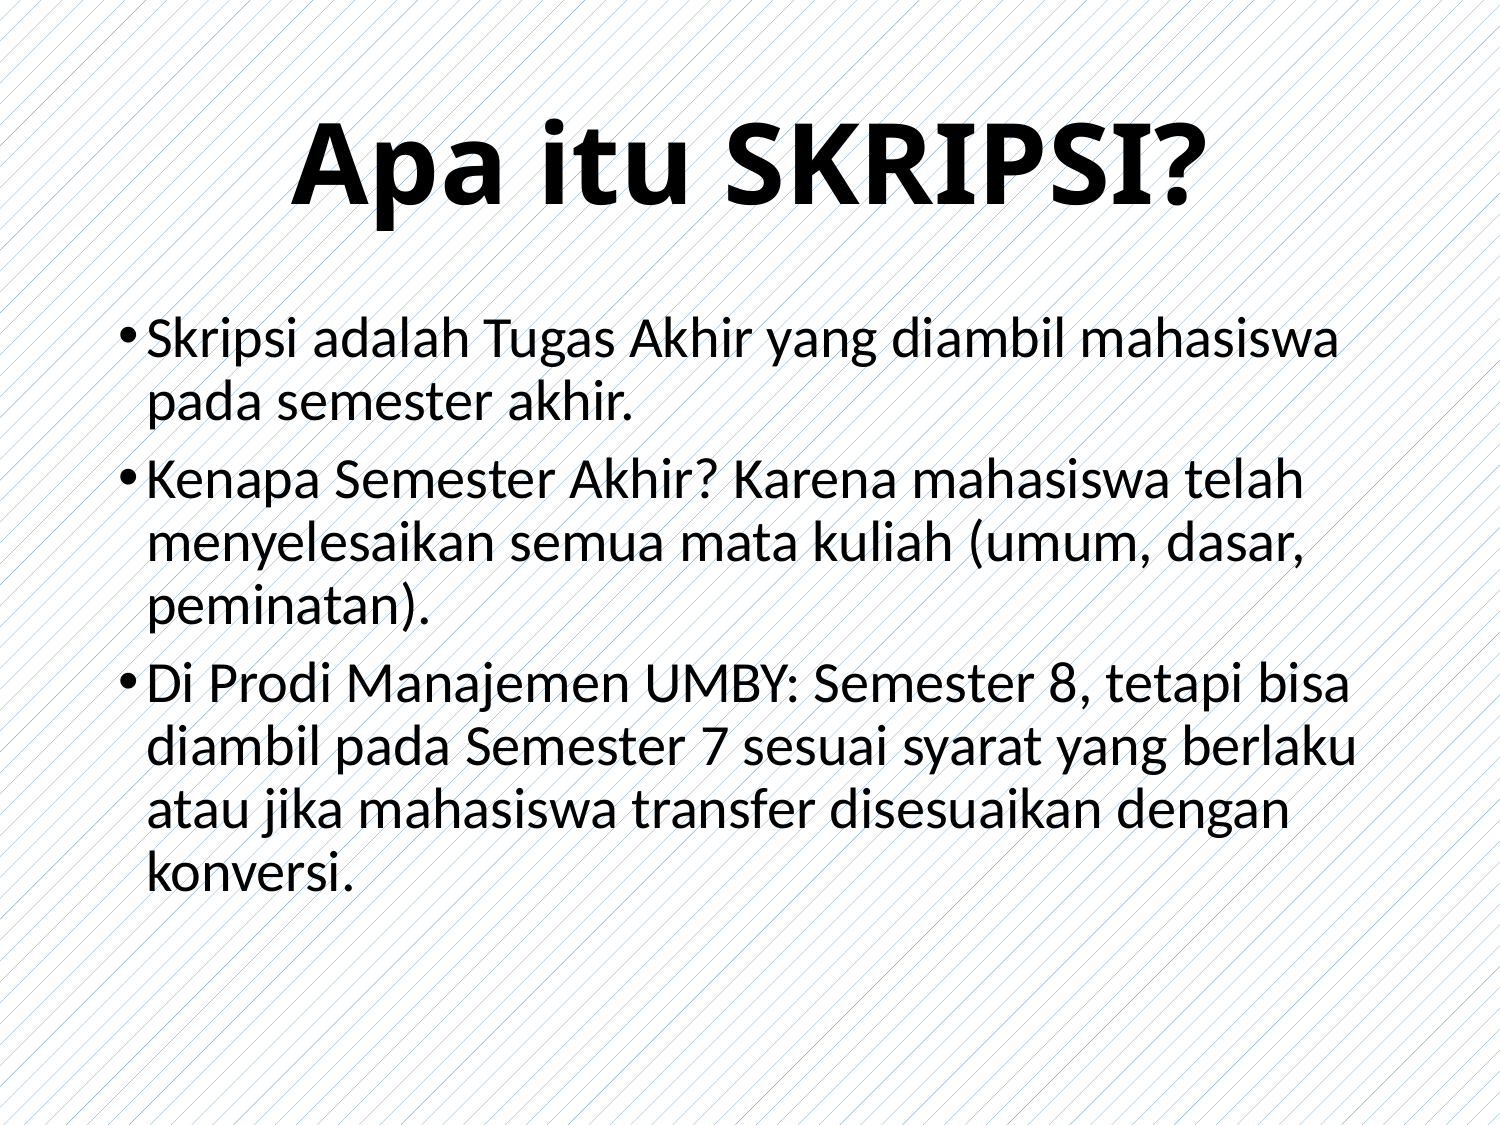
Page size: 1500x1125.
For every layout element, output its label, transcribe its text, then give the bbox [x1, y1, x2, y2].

title Apa itu SKRIPSI? [103, 59, 1397, 278]
list Skripsi adalah Tugas Akhir yang diambil mahasiswa pada semester akhir. Kenapa Semester Akhir? Karena mahasiswa telah menyelesaikan semua mata kuliah (umum, dasar, peminatan). Di Prodi Manajemen UMBY: Semester 8, tetapi bisa diambil pada Semester 7 sesuai syarat yang berlaku atau jika mahasiswa transfer disesuaikan dengan konversi. [103, 299, 1397, 1014]
